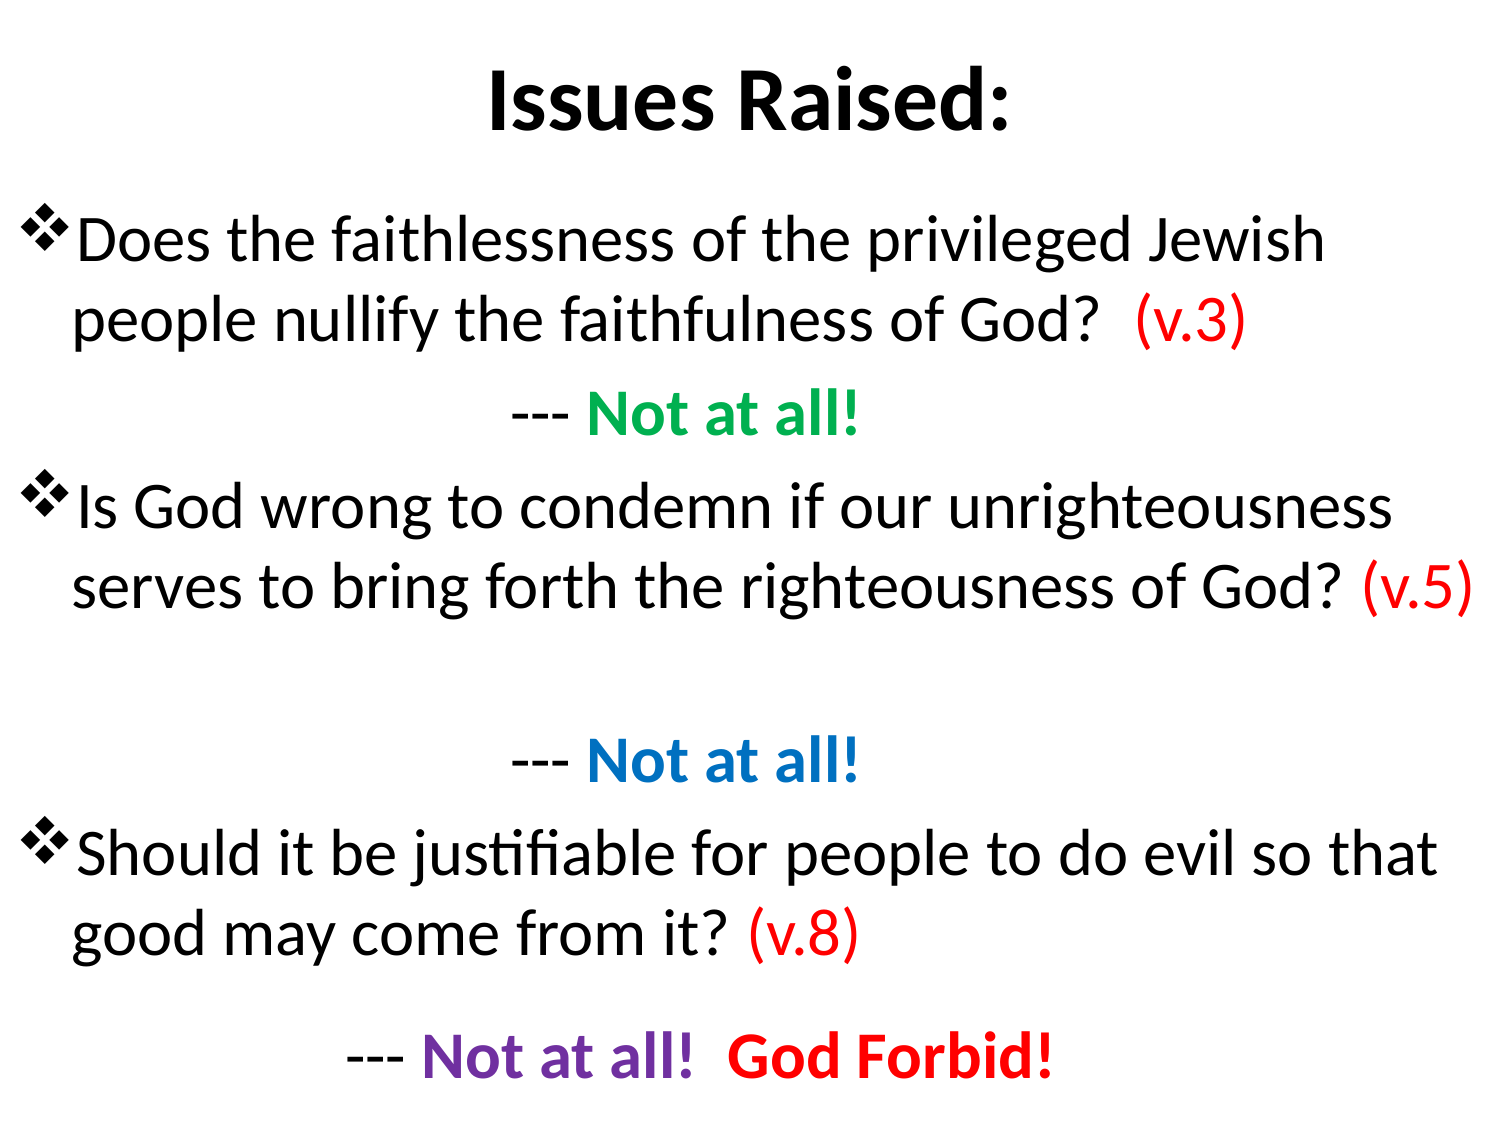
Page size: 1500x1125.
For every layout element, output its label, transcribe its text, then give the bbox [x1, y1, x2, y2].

list Does the faithlessness of the privileged Jewish people nullify the faithfulness of God? (v.3) --- Not at all! Is God wrong to condemn if our unrighteousness serves to bring forth the righteousness of God? (v.5) --- Not at all! Should it be justifiable for people to do evil so that good may come from it? (v.8) --- Not at all! God Forbid! [0, 187, 1500, 1125]
title Issues Raised: [75, 0, 1425, 187]
